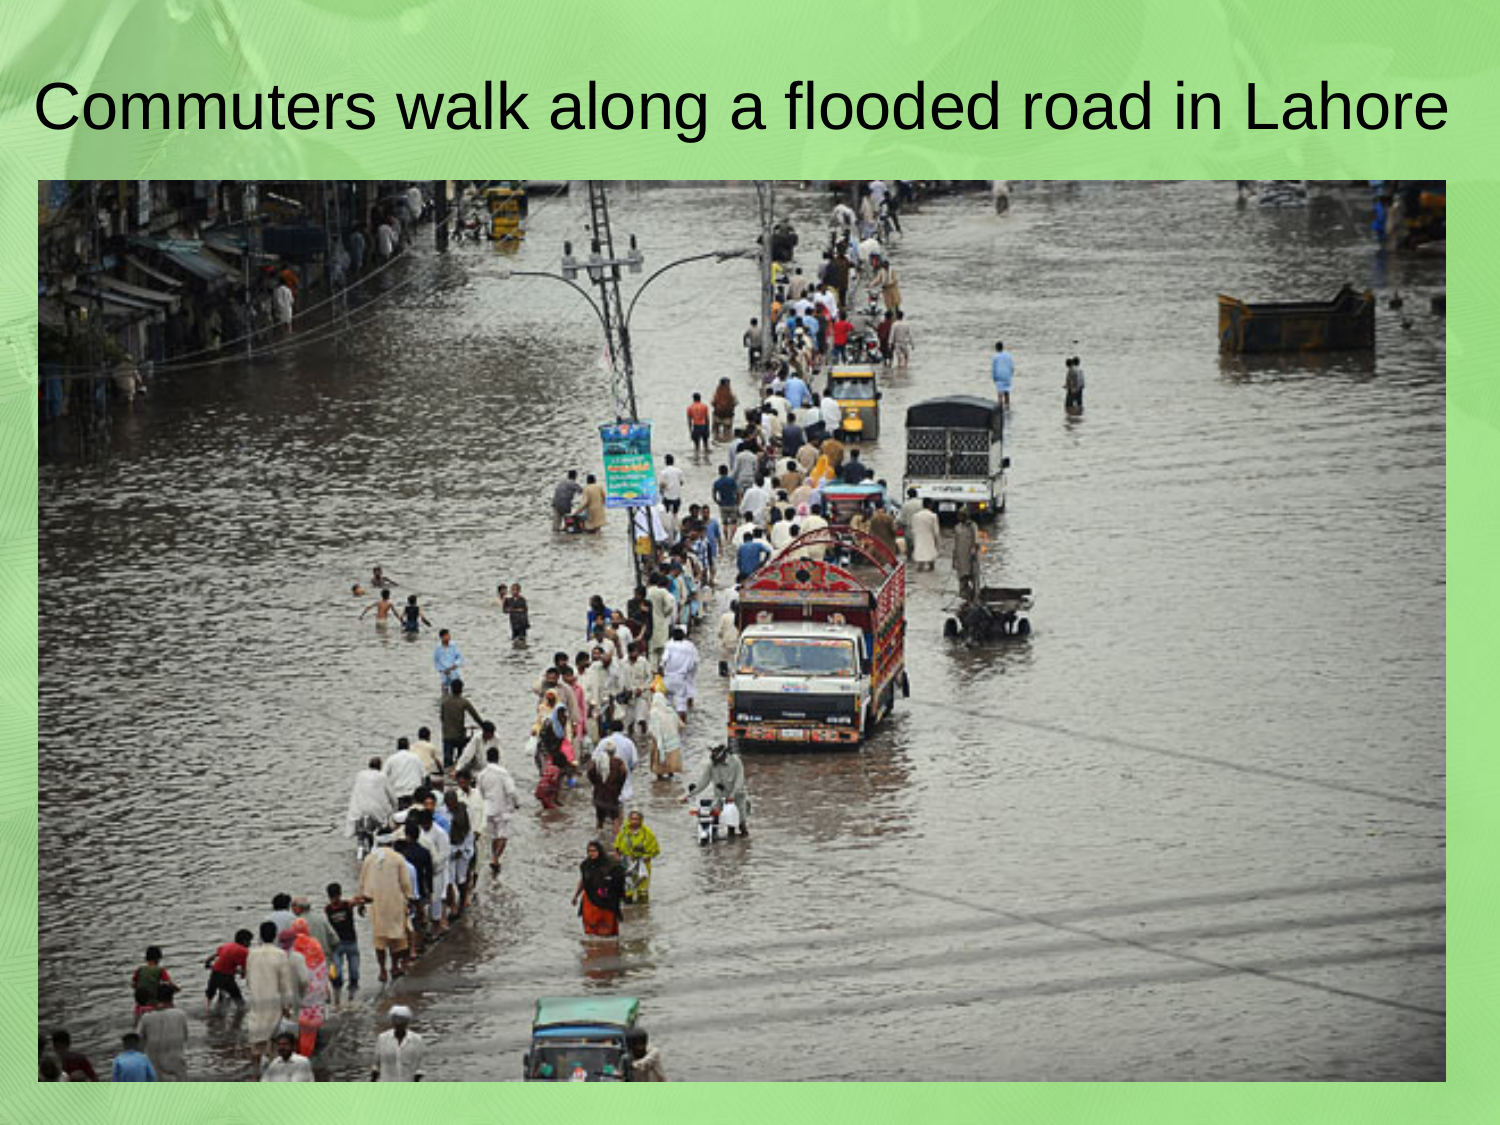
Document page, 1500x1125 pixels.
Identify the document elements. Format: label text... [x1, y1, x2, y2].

title Commuters walk along a flooded road in Lahore [18, 44, 1480, 151]
picture [0, 0, 1500, 1125]
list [38, 180, 1446, 1082]
